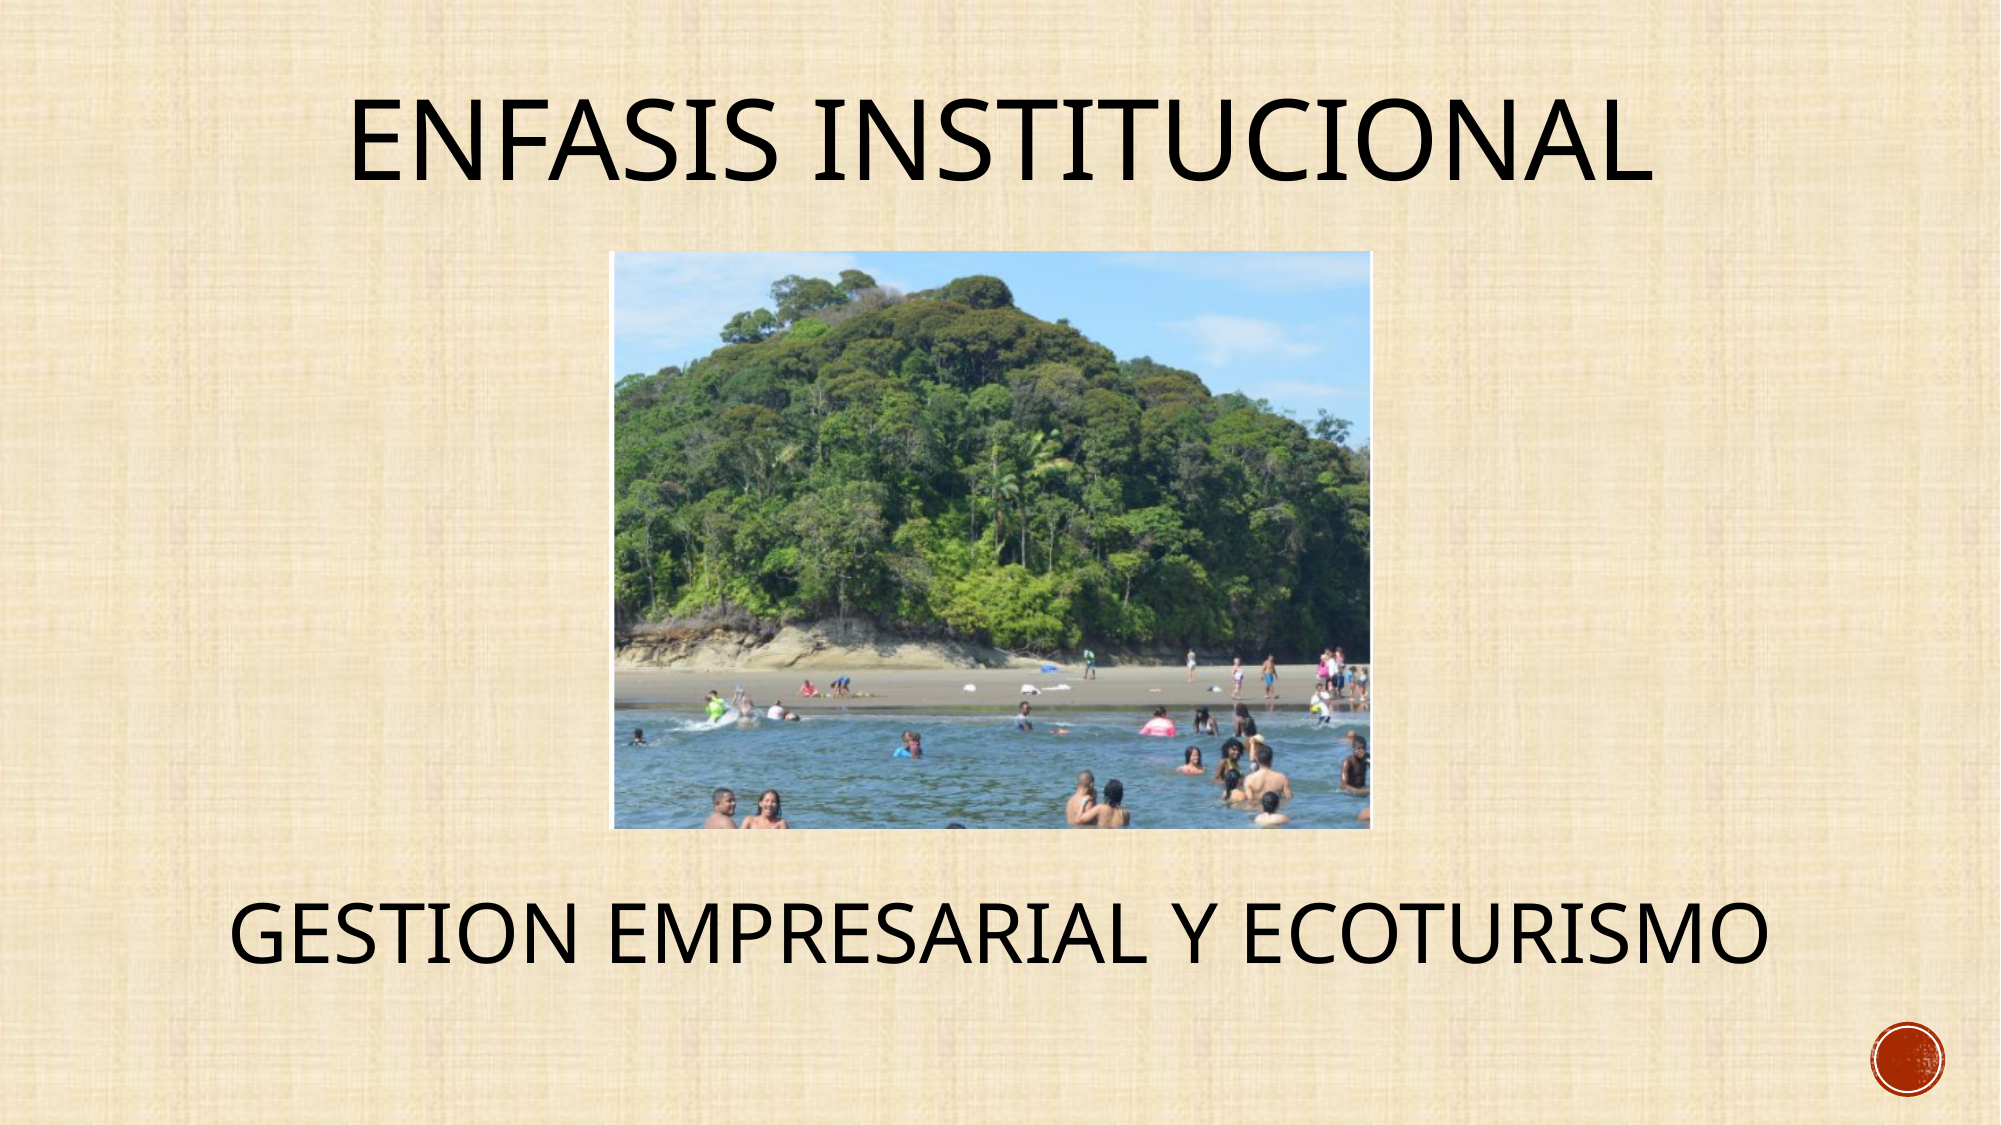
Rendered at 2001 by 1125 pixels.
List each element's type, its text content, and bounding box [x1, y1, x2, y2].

title ENFASIS INSTITUCIONAL [175, 79, 1826, 344]
list GESTION EMPRESARIAL Y ECOTURISMO [175, 644, 1826, 1013]
picture [609, 251, 1373, 829]
